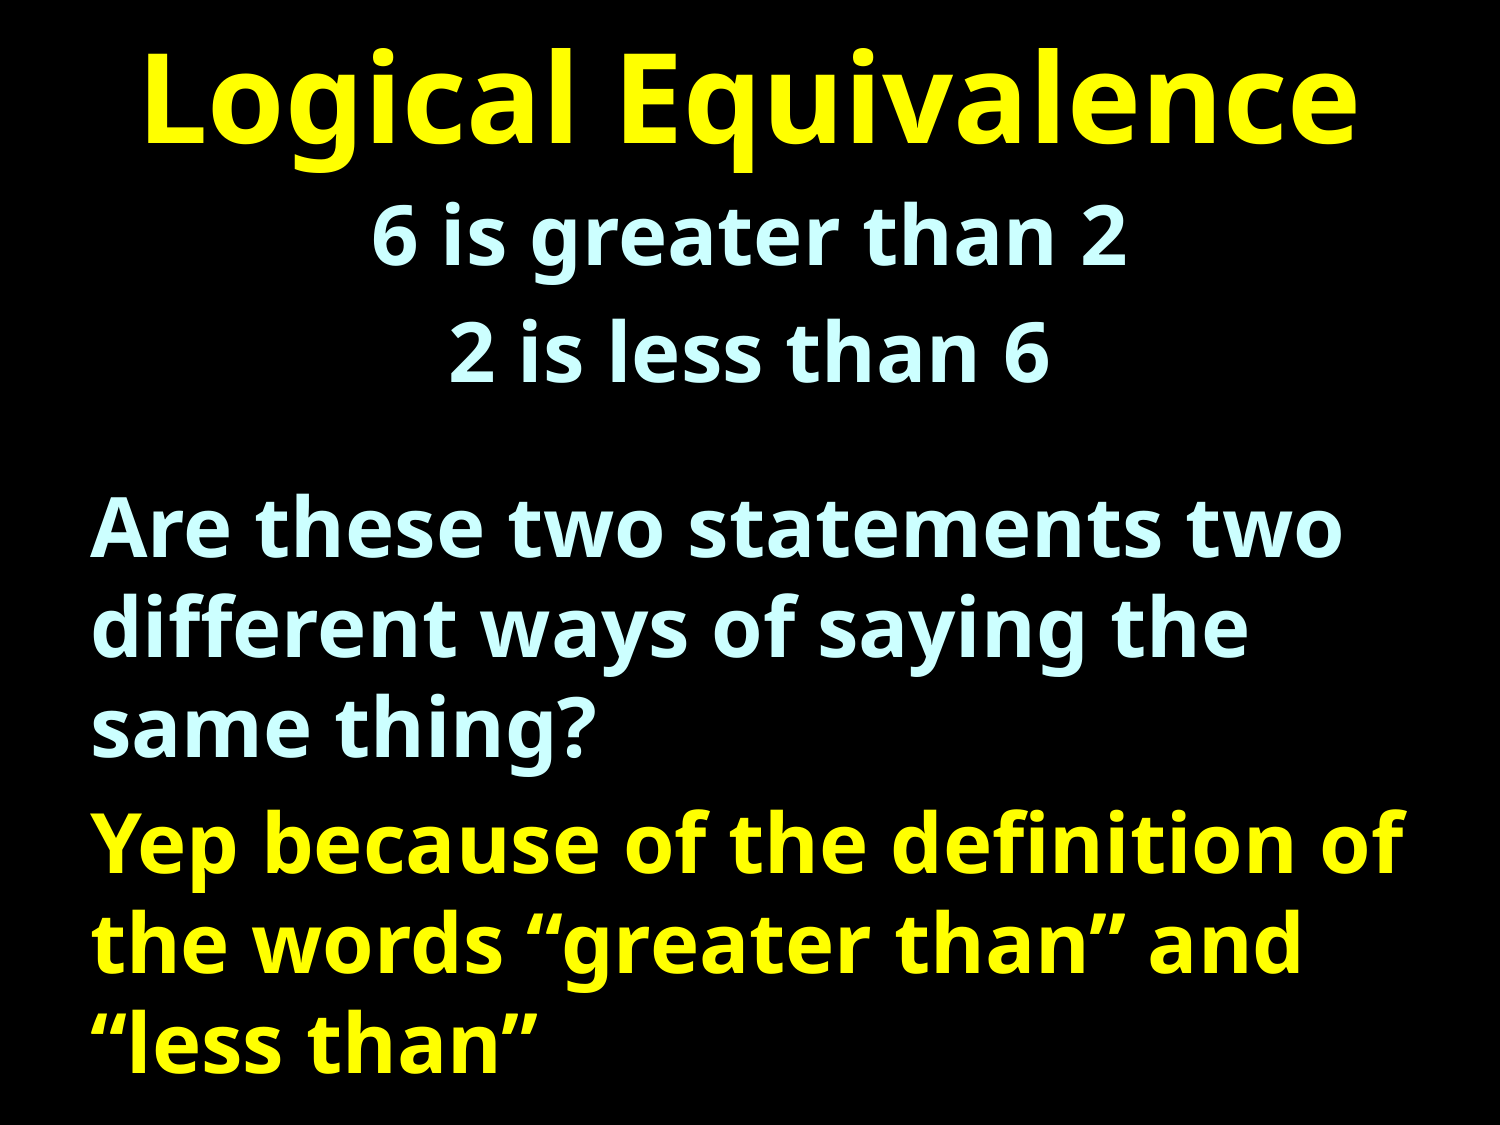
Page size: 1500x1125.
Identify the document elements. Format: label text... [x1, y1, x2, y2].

list 6 is greater than 2 2 is less than 6 Are these two statements two different ways of saying the same thing? Yep because of the definition of the words “greater than” and “less than” [75, 174, 1425, 1100]
title Logical Equivalence [0, 0, 1500, 188]
